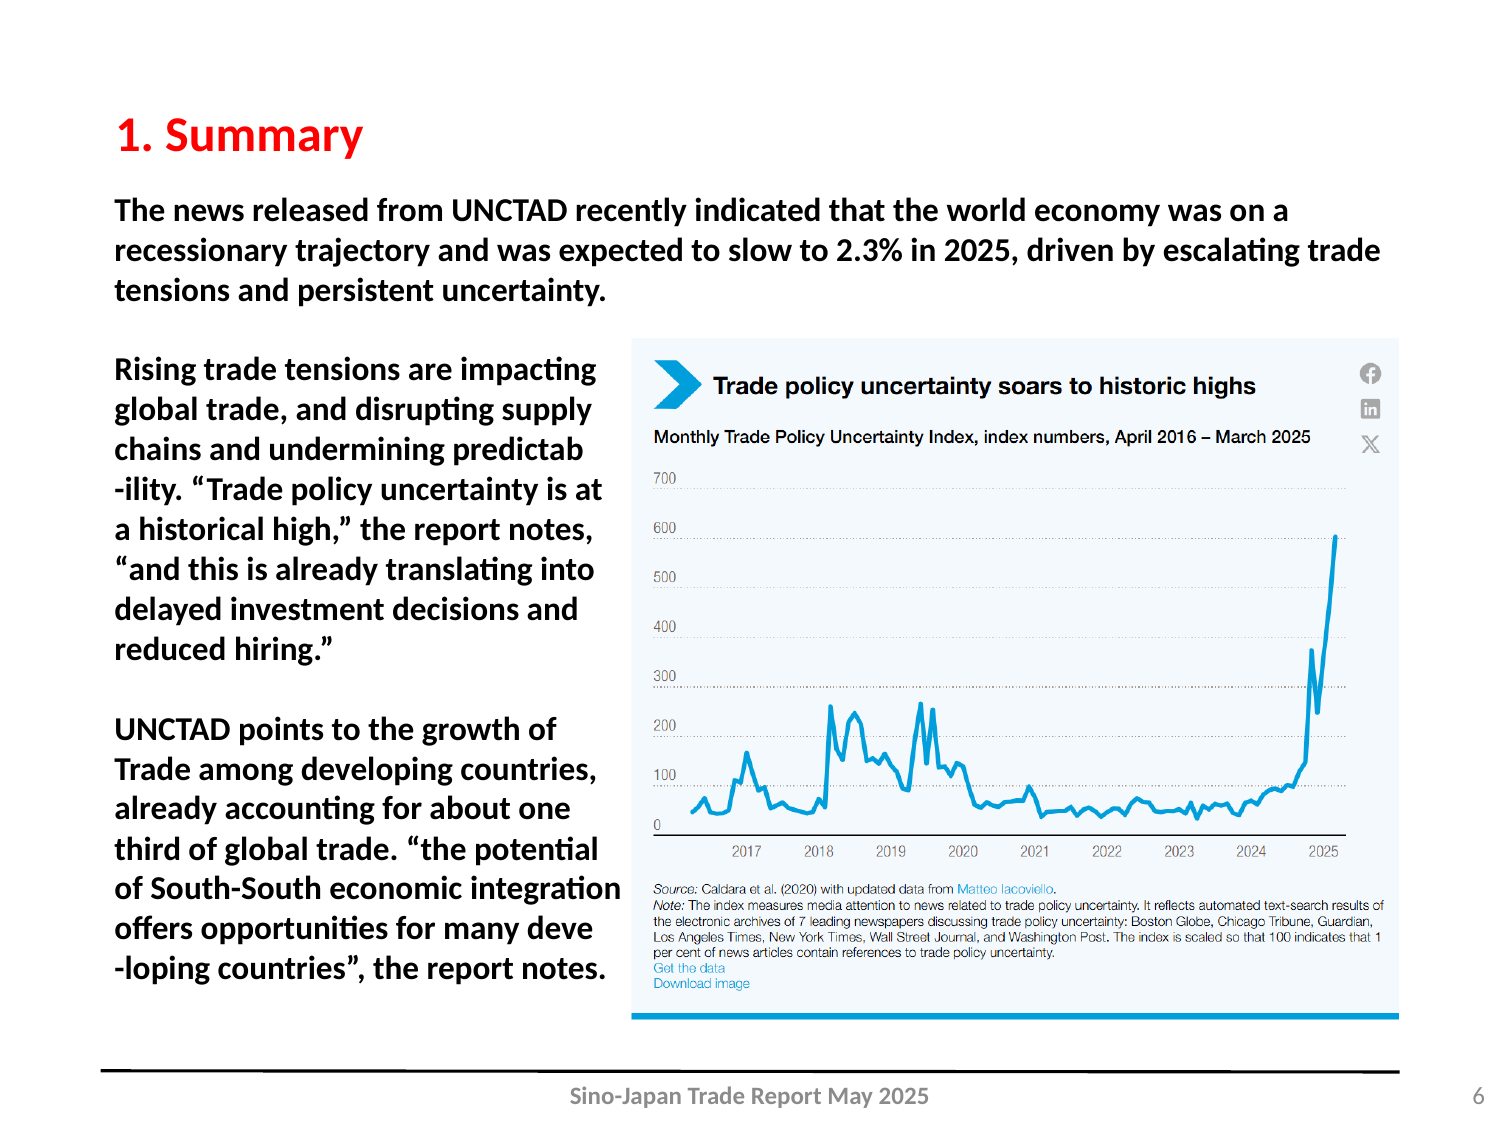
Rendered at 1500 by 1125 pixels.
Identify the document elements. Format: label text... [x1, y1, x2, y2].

footer Sino-Japan Trade Report May 2025 [0, 1064, 1500, 1125]
text_box 1. Summary [100, 94, 1034, 169]
slide_number 6 [1149, 1065, 1500, 1125]
text_box The news released from UNCTAD recently indicated that the world economy was on a recessionary trajectory and was expected to slow to 2.3% in 2025, driven by escalating trade tensions and persistent uncertainty. Rising trade tensions are impacting global trade, and disrupting supply chains and undermining predictab -ility. “Trade policy uncertainty is at a historical high,” the report notes, “and this is already translating into delayed investment decisions and reduced hiring.” UNCTAD points to the growth of Trade among developing countries, already accounting for about one third of global trade. “the potential of South-South economic integration offers opportunities for many deve -loping countries”, the report notes. [99, 180, 1399, 994]
picture [623, 337, 1399, 1020]
